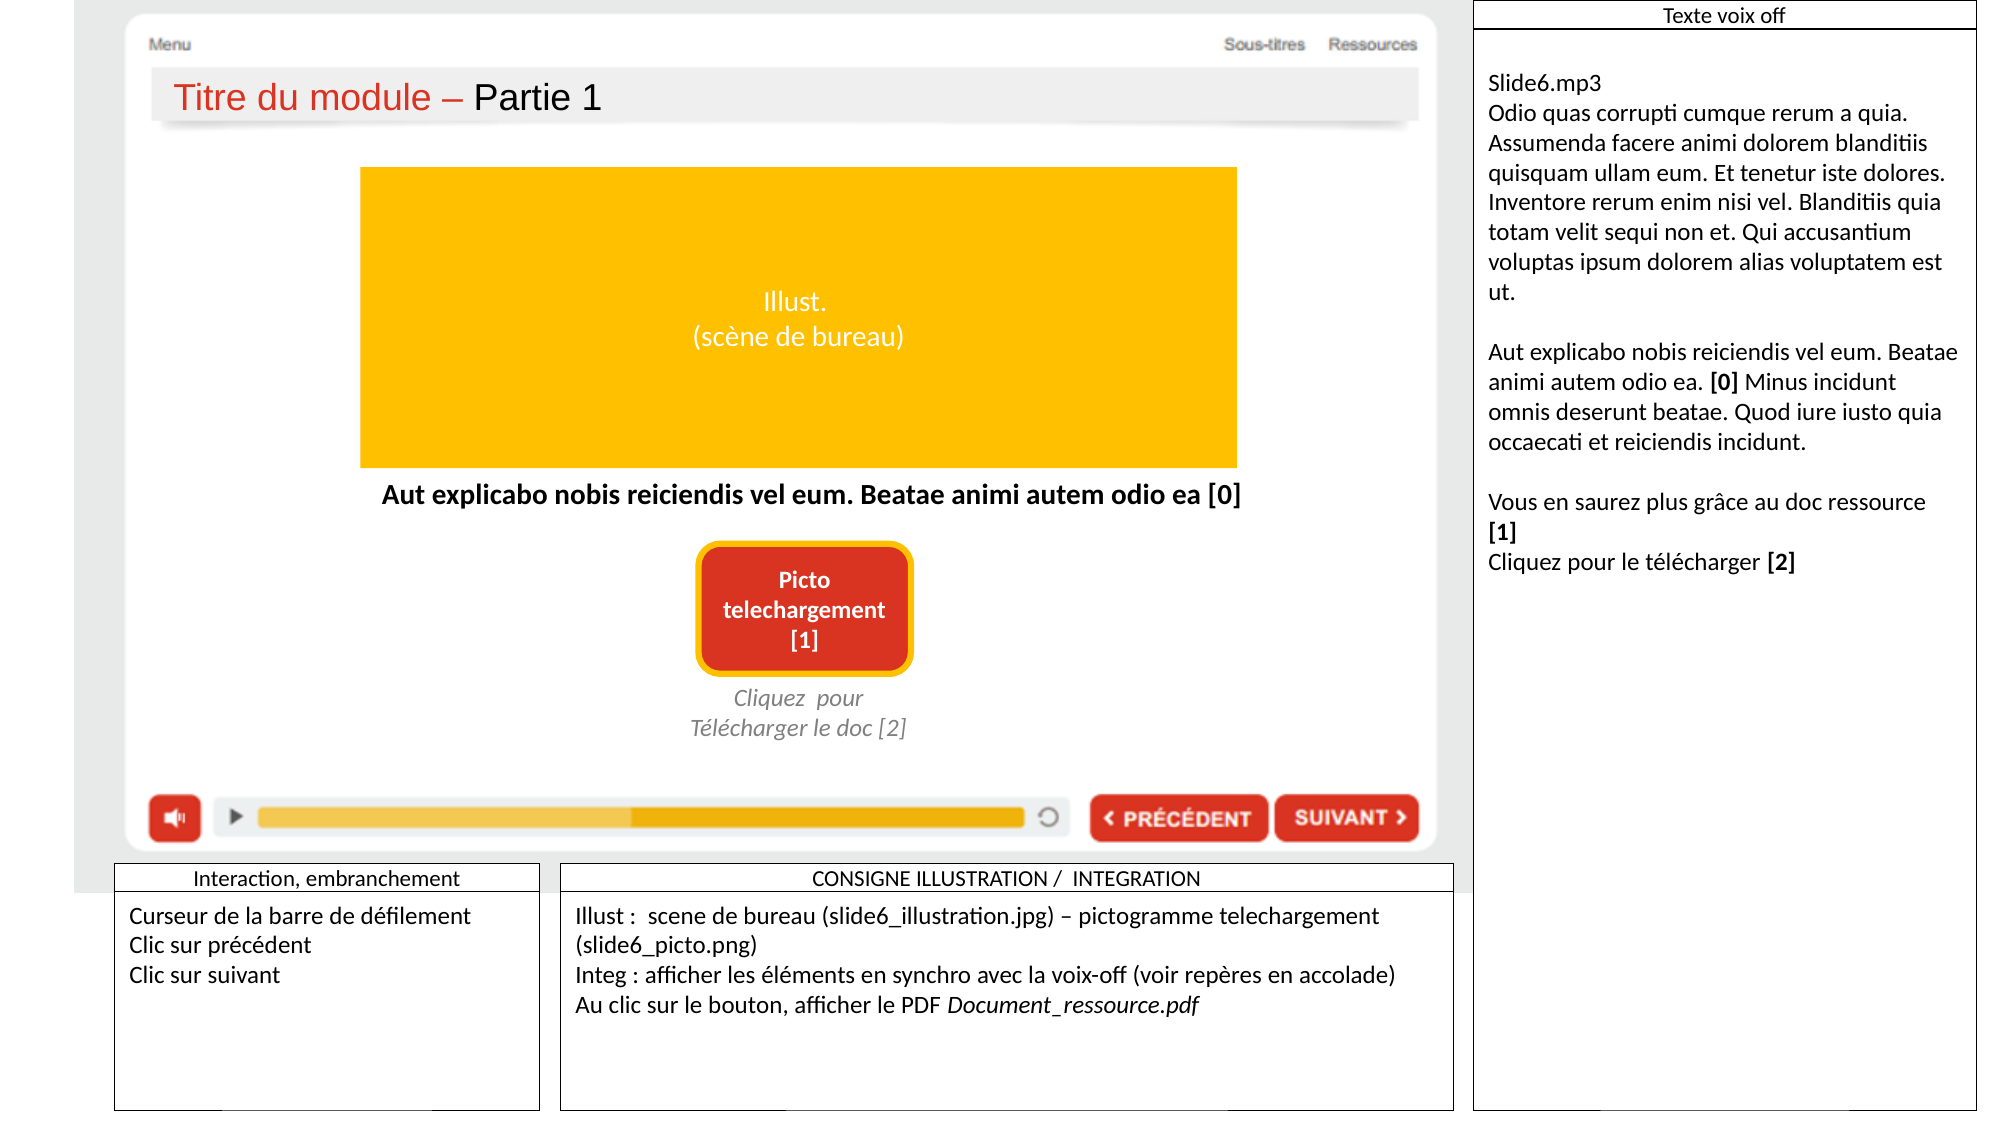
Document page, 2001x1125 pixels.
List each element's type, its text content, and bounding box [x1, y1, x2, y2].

text_box Curseur de la barre de défilement Clic sur précédent Clic sur suivant [113, 893, 541, 1111]
picture [74, 0, 1486, 893]
text_box Texte voix off [1486, 0, 1977, 30]
text_box Slide6.mp3 Odio quas corrupti cumque rerum a quia. Assumenda facere animi dolorem blanditiis quisquam ullam eum. Et tenetur iste dolores. Inventore rerum enim nisi vel. Blanditiis quia totam velit sequi non et. Qui accusantium voluptas ipsum dolorem alias voluptatem est ut. Aut explicabo nobis reiciendis vel eum. Beatae animi autem odio ea. [0] Minus incidunt omnis deserunt beatae. Quod iure iusto quia occaecati et reiciendis incidunt. Vous en saurez plus grâce au doc ressource [1] Cliquez pour le télécharger [2] [1473, 30, 1977, 1111]
text_box Illust : scene de bureau (slide6_illustration.jpg) – pictogramme telechargement (slide6_picto.png) Integ : afficher les éléments en synchro avec la voix-off (voir repères en accolade) Au clic sur le bouton, afficher le PDF Document_ressource.pdf [560, 893, 1454, 1111]
